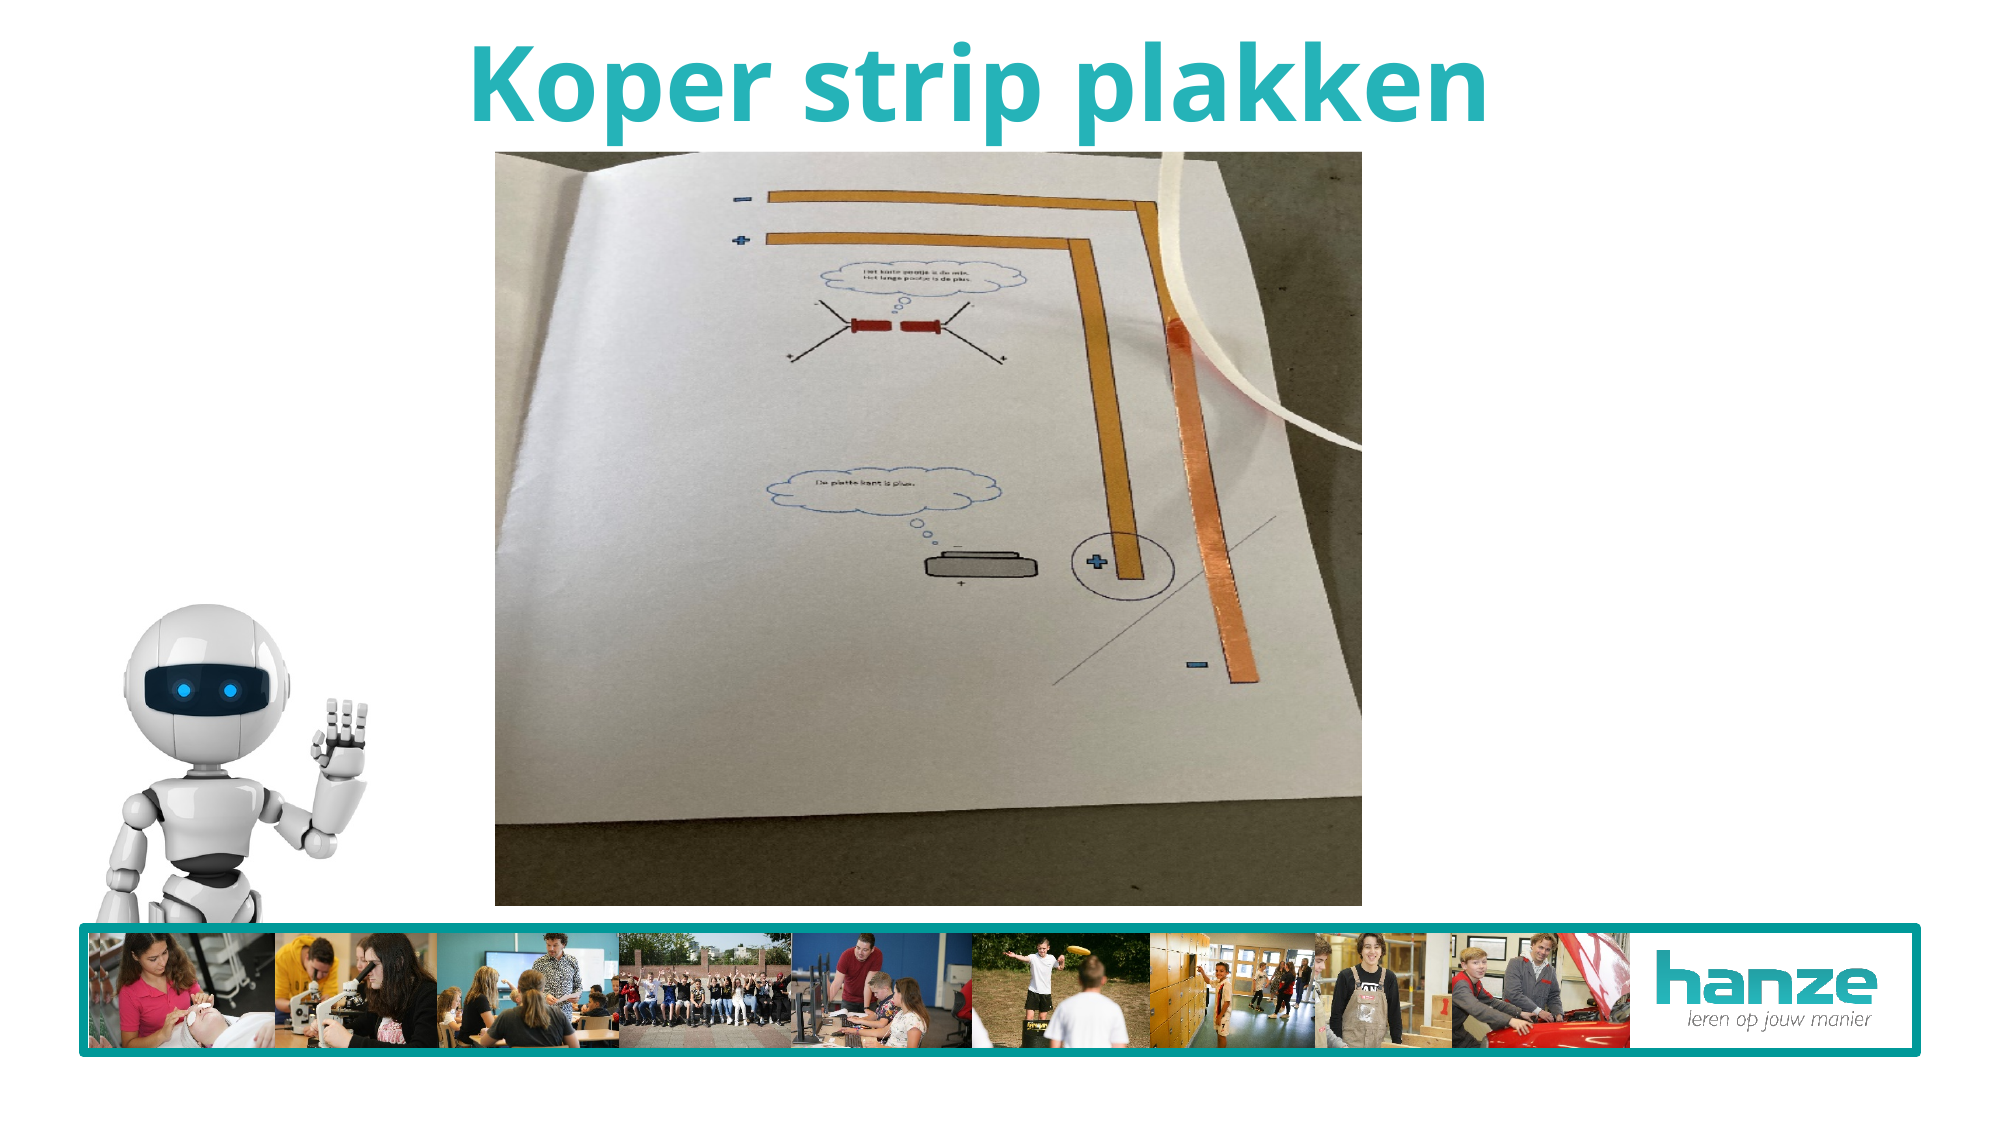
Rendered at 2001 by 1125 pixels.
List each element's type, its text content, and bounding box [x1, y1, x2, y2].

picture [65, 596, 396, 928]
picture [1641, 942, 1893, 1036]
picture [89, 95, 1630, 1048]
title Koper strip plakken [112, 23, 1846, 152]
